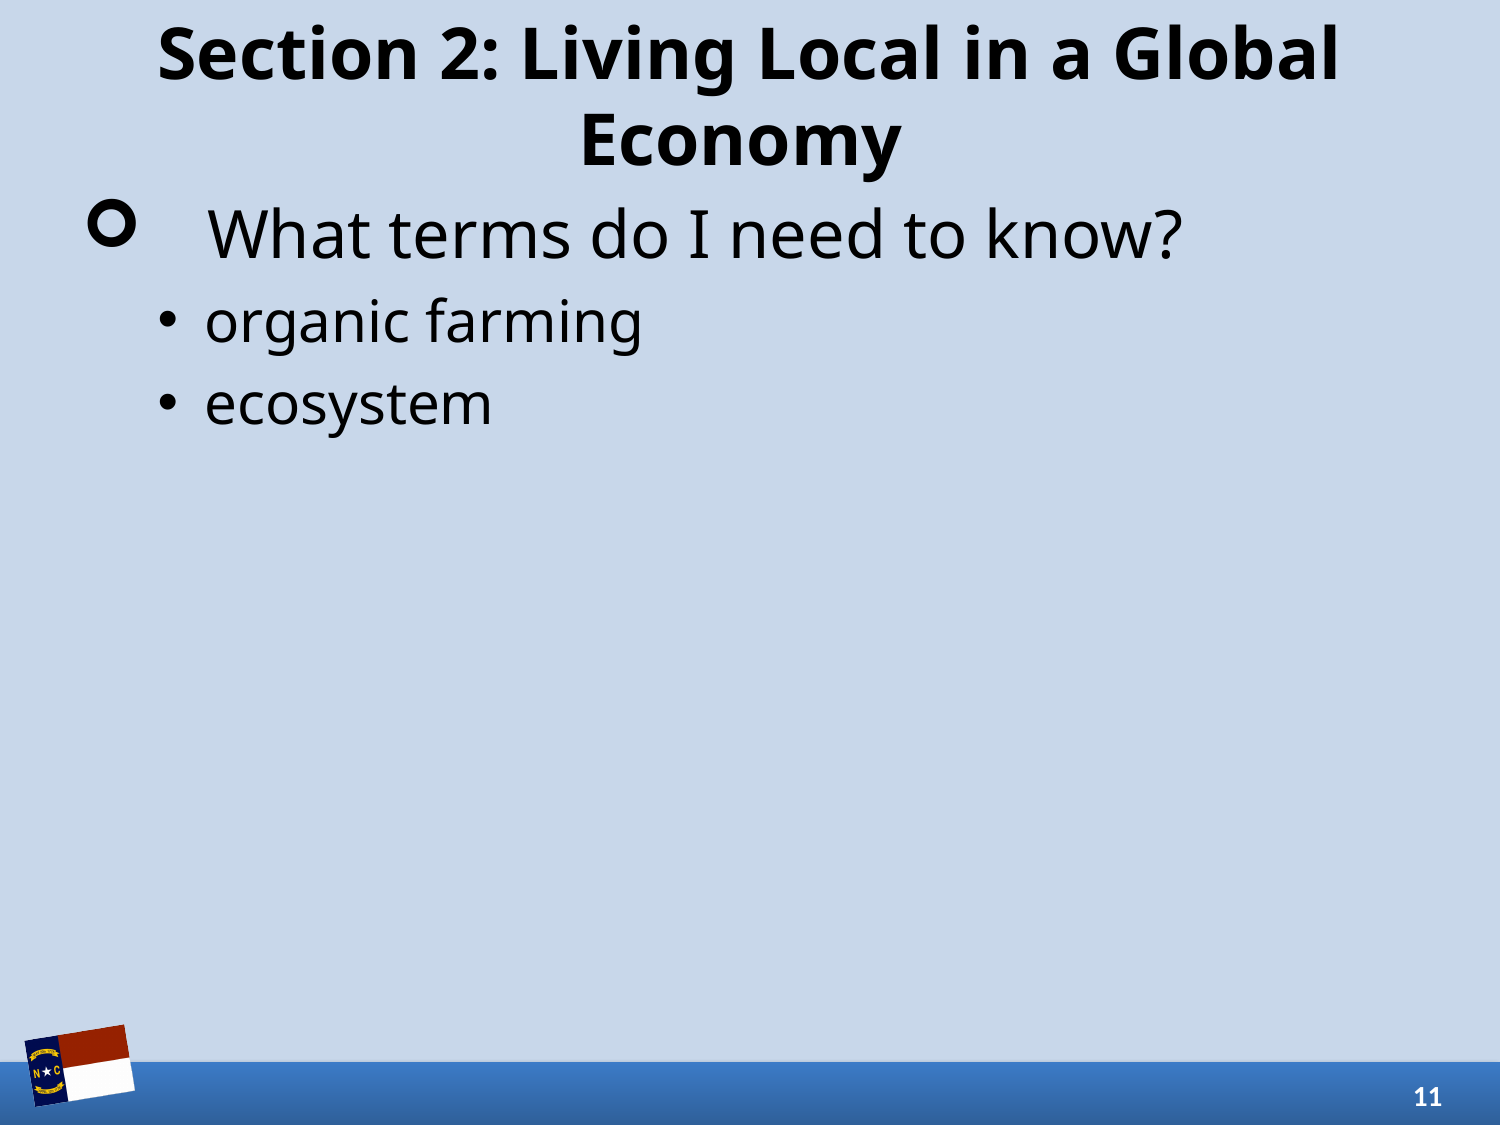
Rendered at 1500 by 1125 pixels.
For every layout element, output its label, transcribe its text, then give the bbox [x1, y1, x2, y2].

list What terms do I need to know? organic farming ecosystem [74, 199, 1426, 988]
picture [25, 1025, 135, 1107]
slide_number 11 [1398, 1070, 1451, 1120]
title Section 2: Living Local in a Global Economy [74, 0, 1426, 188]
